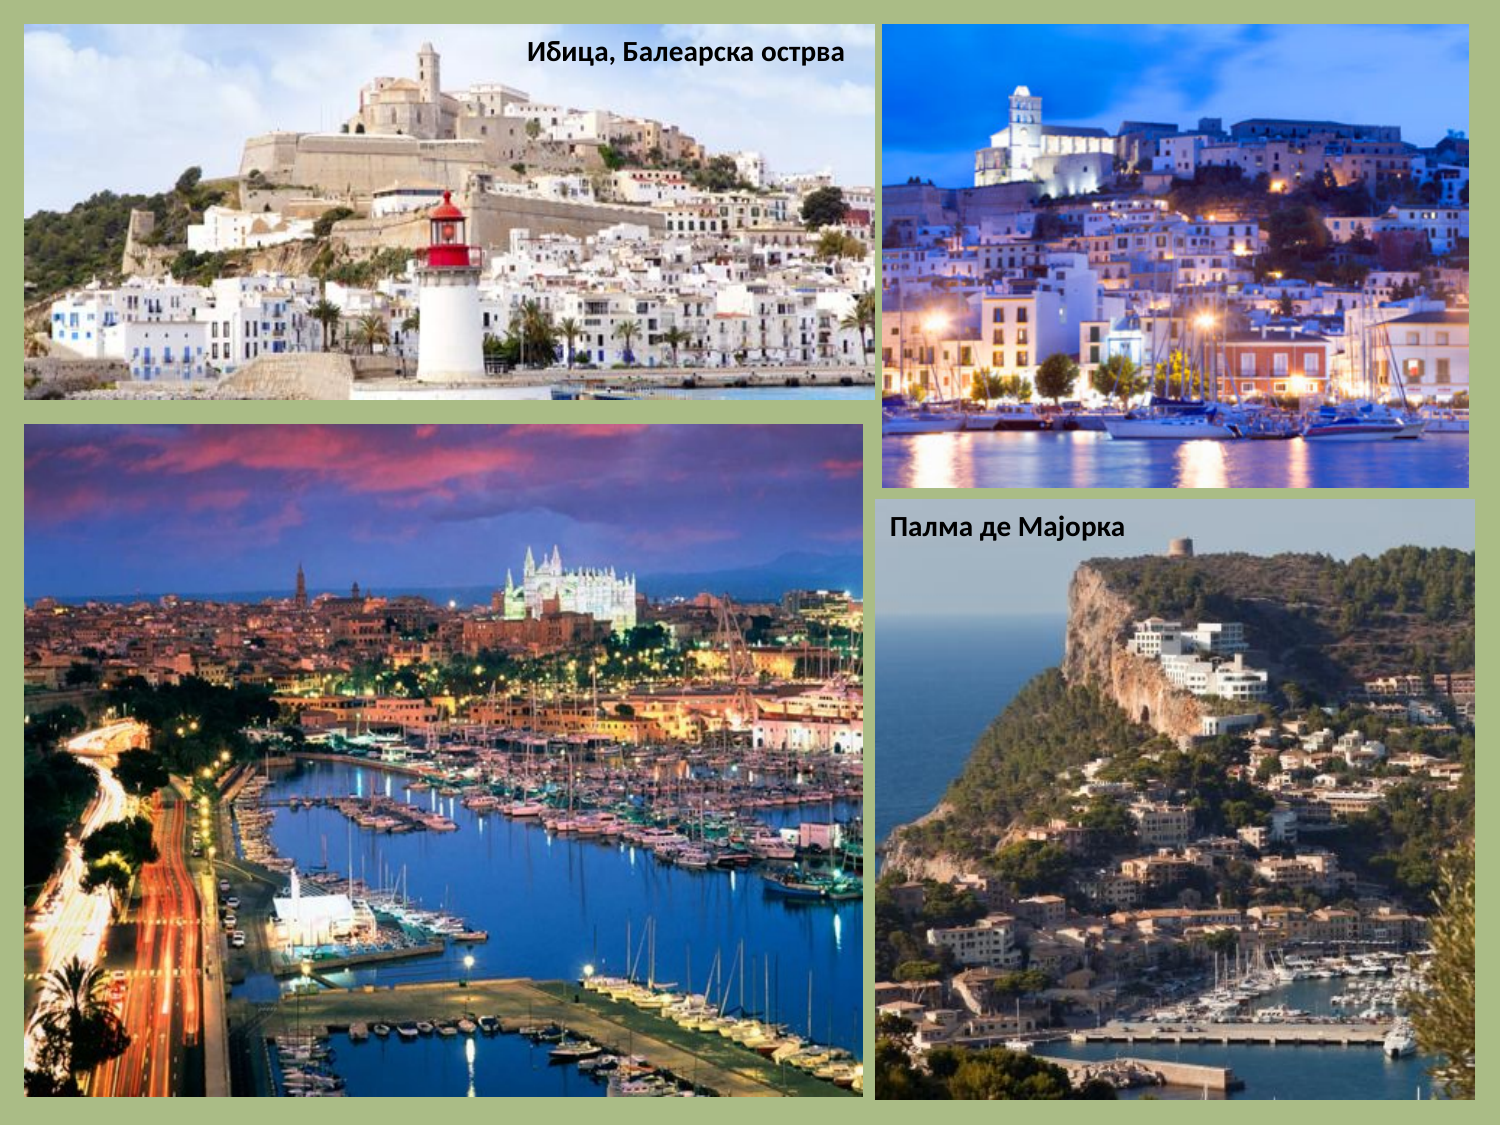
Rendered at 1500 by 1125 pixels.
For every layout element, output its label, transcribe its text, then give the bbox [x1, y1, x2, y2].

footer Гордана Васић [864, 1042, 869, 1103]
picture [882, 24, 1469, 488]
picture [874, 499, 1476, 1101]
picture [24, 24, 876, 401]
picture [24, 424, 863, 1098]
